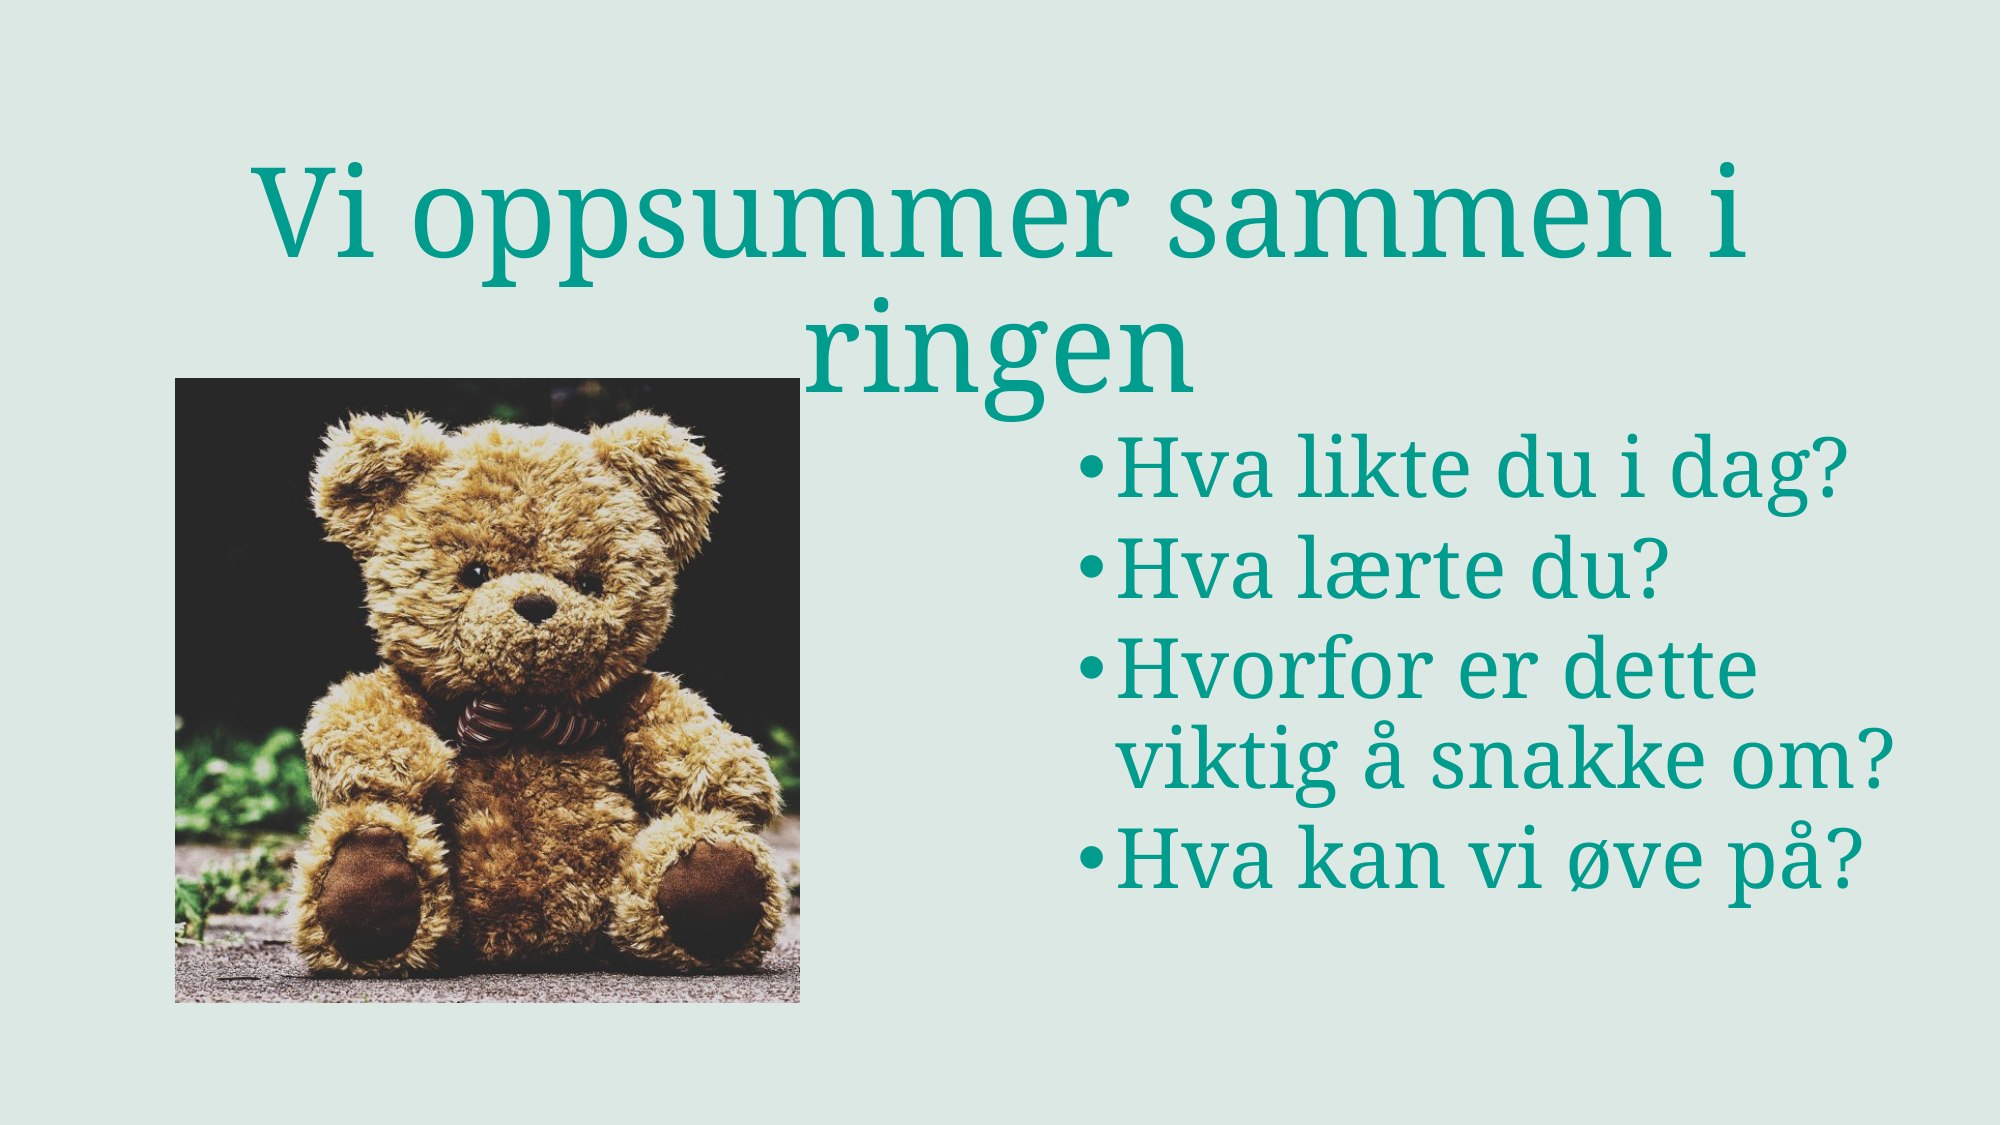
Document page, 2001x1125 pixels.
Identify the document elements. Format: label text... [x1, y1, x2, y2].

title Vi oppsummer sammen i ringen [50, 43, 1950, 262]
list Hva likte du i dag? Hva lærte du? Hvorfor er dette viktig å snakke om? Hva kan vi øve på? [912, 348, 1939, 973]
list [175, 378, 800, 1003]
